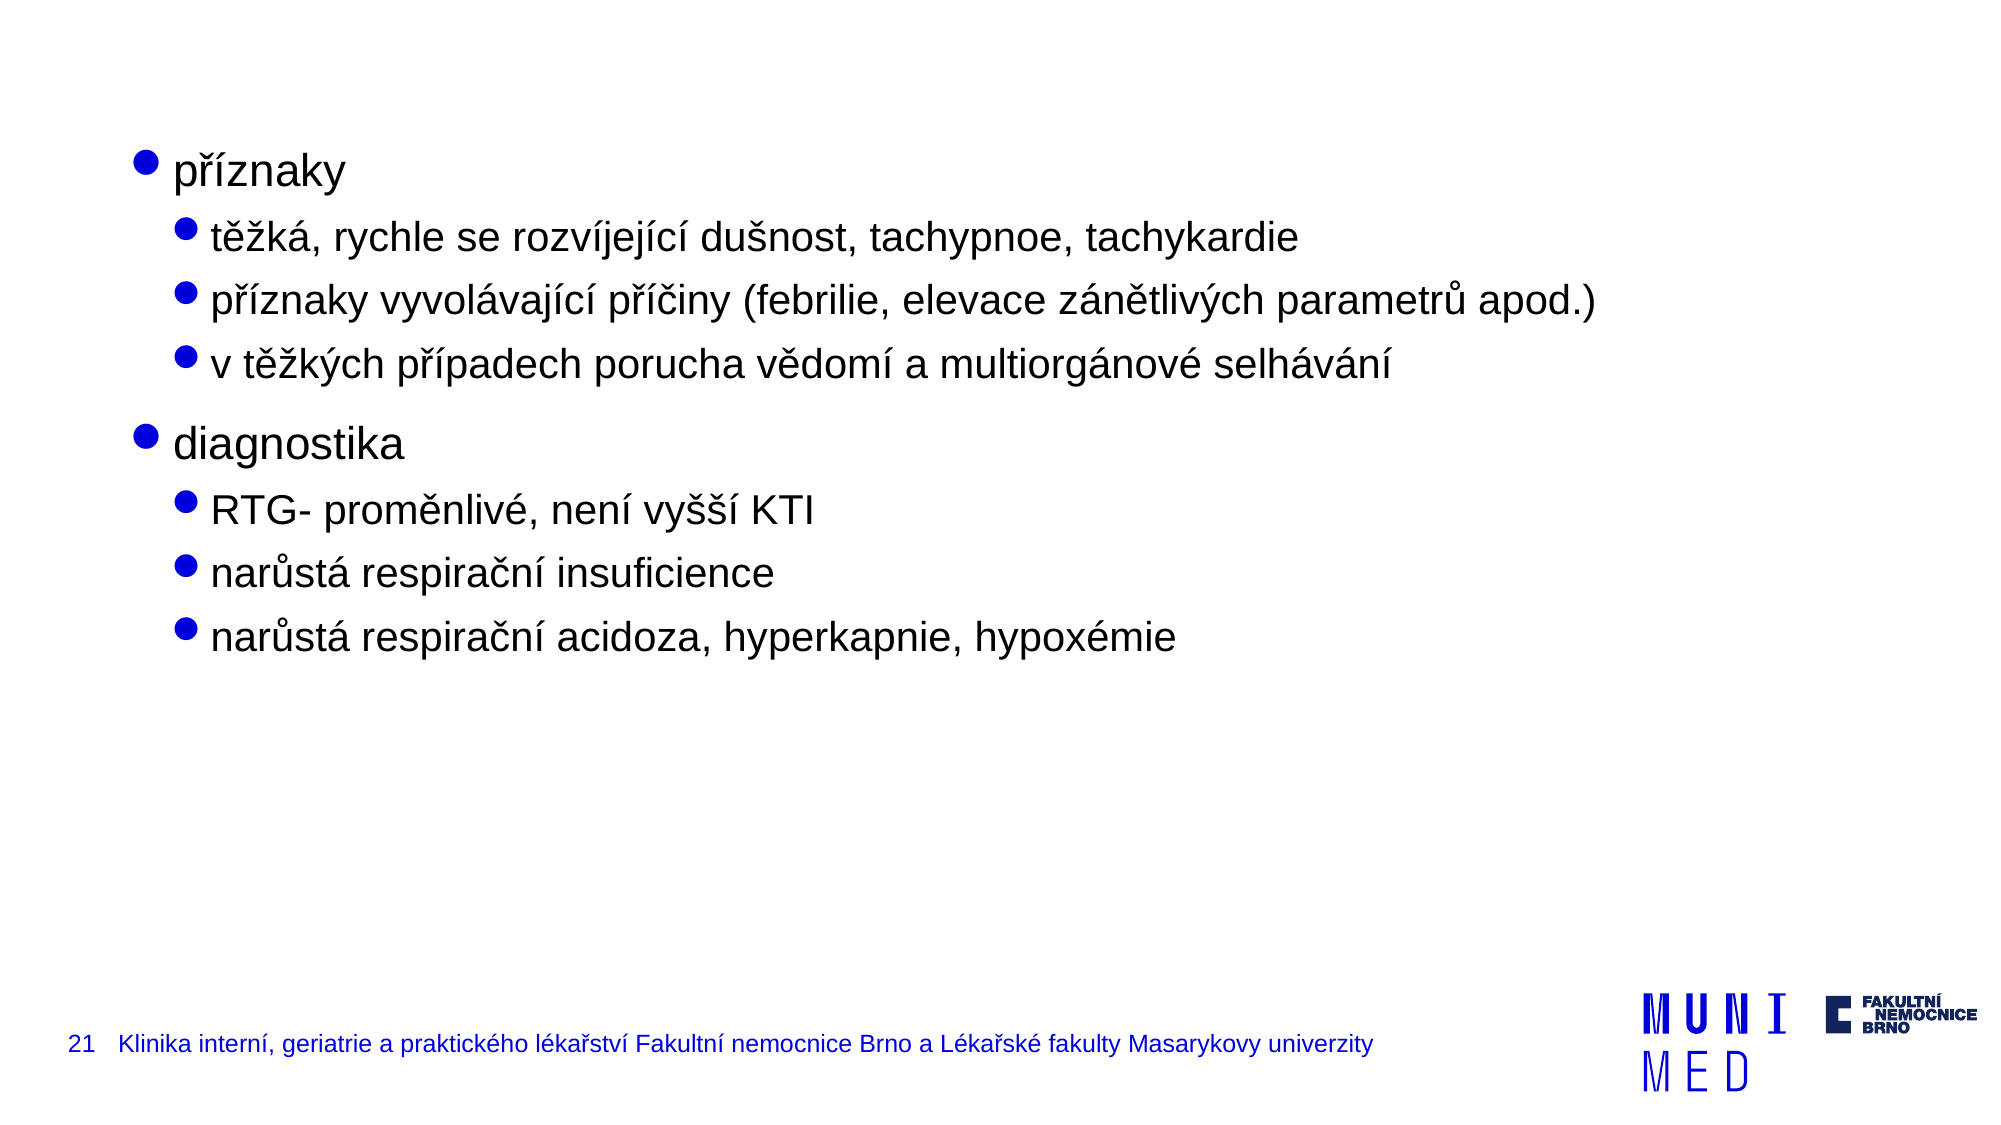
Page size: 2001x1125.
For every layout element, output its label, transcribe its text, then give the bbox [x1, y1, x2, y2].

footer Klinika interní, geriatrie a praktického lékařství Fakultní nemocnice Brno a Lékařské fakulty Masarykovy univerzity [118, 1021, 1418, 1063]
slide_number 21 [67, 1021, 110, 1063]
list příznaky těžká, rychle se rozvíjející dušnost, tachypnoe, tachykardie příznaky vyvolávající příčiny (febrilie, elevace zánětlivých parametrů apod.) v těžkých případech porucha vědomí a multiorgánové selhávání diagnostika RTG- proměnlivé, není vyšší KTI narůstá respirační insuficience narůstá respirační acidoza, hyperkapnie, hypoxémie [118, 113, 1883, 957]
